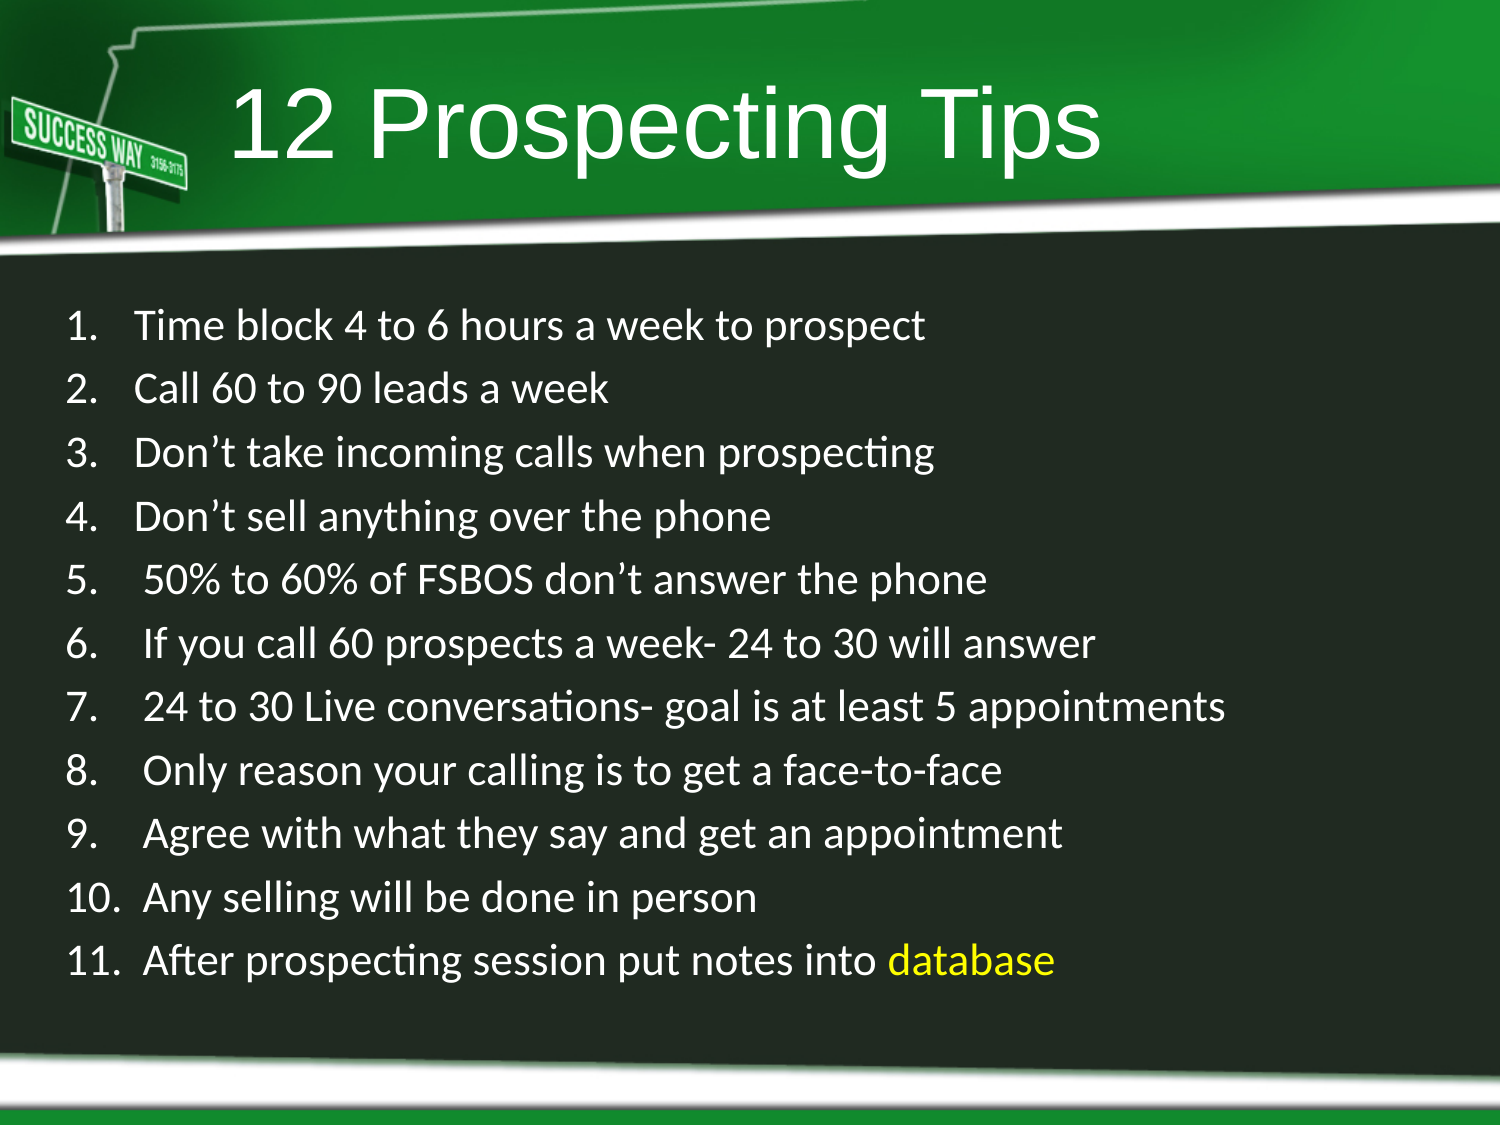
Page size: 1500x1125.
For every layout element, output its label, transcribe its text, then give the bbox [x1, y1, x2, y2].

title 12 Prospecting Tips [212, 49, 1476, 188]
list Time block 4 to 6 hours a week to prospect Call 60 to 90 leads a week Don’t take incoming calls when prospecting Don’t sell anything over the phone 50% to 60% of FSBOS don’t answer the phone If you call 60 prospects a week- 24 to 30 will answer 24 to 30 Live conversations- goal is at least 5 appointments Only reason your calling is to get a face-to-face Agree with what they say and get an appointment Any selling will be done in person After prospecting session put notes into database [49, 287, 1476, 1001]
picture [0, 0, 1500, 1125]
